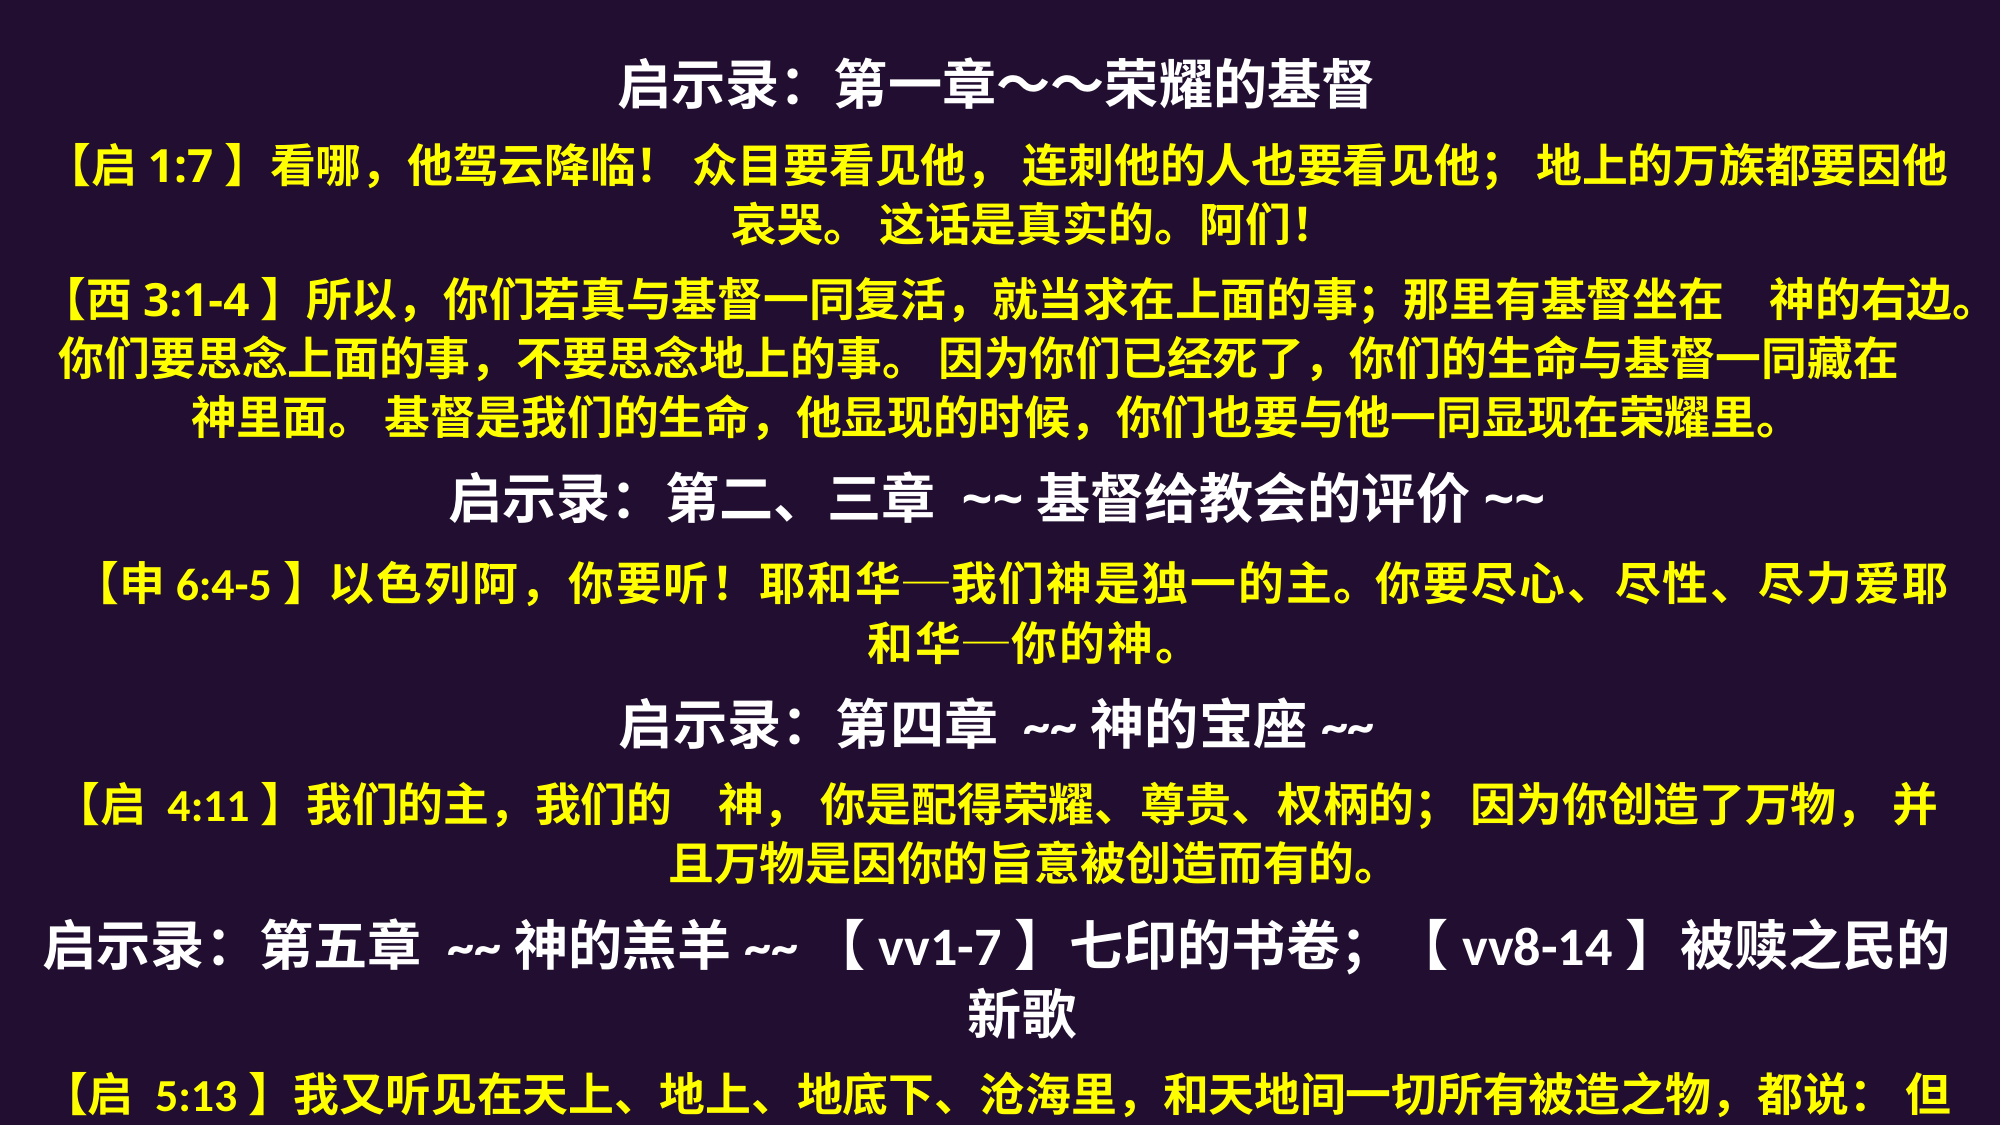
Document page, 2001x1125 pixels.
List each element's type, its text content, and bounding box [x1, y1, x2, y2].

text_box 启示录：第一章～～荣耀的基督 【启1:7】看哪，他驾云降临！ 众目要看见他， 连刺他的人也要看见他； 地上的万族都要因他哀哭。 这话是真实的。阿们！ 【西3:1-4】所以，你们若真与基督一同复活，就当求在上面的事；那里有基督坐在 神的右边。 你们要思念上面的事，不要思念地上的事。 因为你们已经死了，你们的生命与基督一同藏在 神里面。 基督是我们的生命，他显现的时候，你们也要与他一同显现在荣耀里。 启示录：第二、三章 ~~基督给教会的评价~~ 【申6:4-5】以 色 列 阿 ， 你 要 听 ！ 耶 和 华 ─ 我 们 神 是 独 一 的 主 。你 要 尽 心 、 尽 性 、 尽 力 爱 耶 和 华 ─ 你 的 神 。 启示录：第四章 ~~神的宝座~~ 【启 4:11】我们的主，我们的 神， 你是配得荣耀、尊贵、权柄的； 因为你创造了万物， 并且万物是因你的旨意被创造而有的。 启示录：第五章 ~~神的羔羊~~【vv1-7】七印的书卷；【vv8-14】被赎之民的新歌 【启 5:13】我又听见在天上、地上、地底下、沧海里，和天地间一切所有被造之物，都说： 但愿颂赞、尊贵、荣耀、权势 都归给坐宝座的和羔羊， 直到永永远远！ [22, 38, 1971, 1125]
